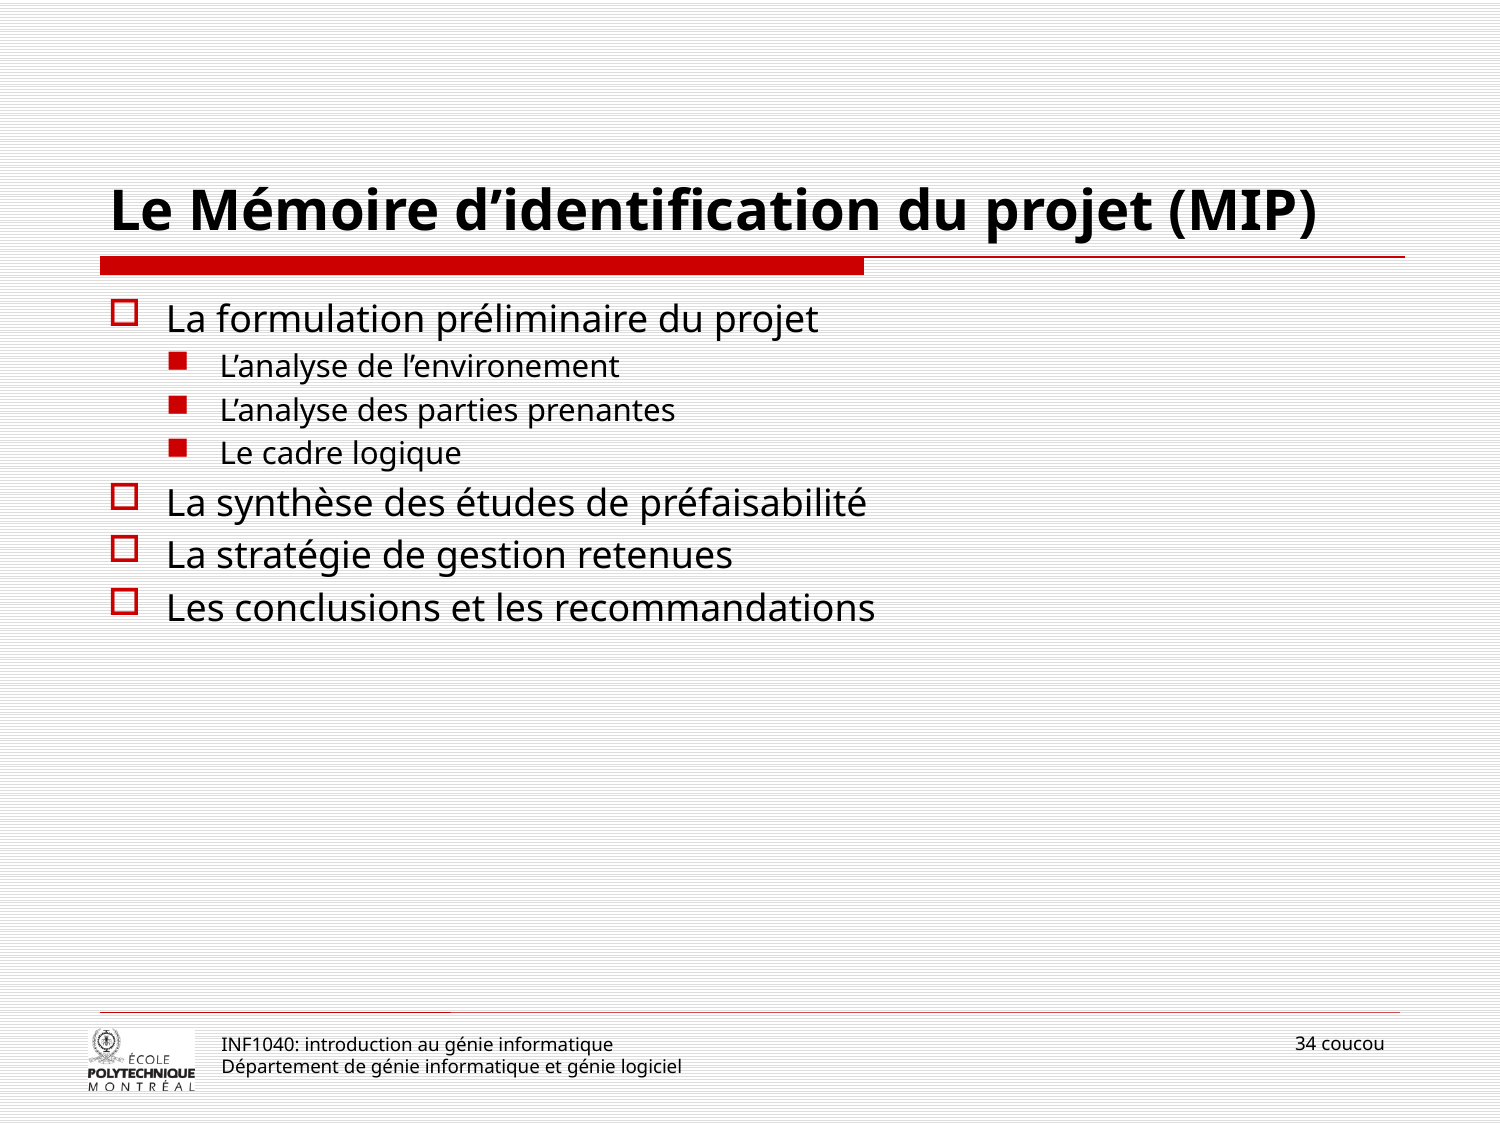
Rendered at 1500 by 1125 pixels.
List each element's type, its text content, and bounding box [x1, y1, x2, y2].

picture [88, 1028, 195, 1091]
list La formulation préliminaire du projet L’analyse de l’environement L’analyse des parties prenantes Le cadre logique La synthèse des études de préfaisabilité La stratégie de gestion retenues Les conclusions et les recommandations [92, 287, 1455, 988]
slide_number 34 coucou [1074, 1024, 1401, 1103]
footer INF1040: introduction au génie informatique Département de génie informatique et génie logiciel [206, 1024, 988, 1101]
title Le Mémoire d’identification du projet (MIP) [94, 50, 1407, 250]
